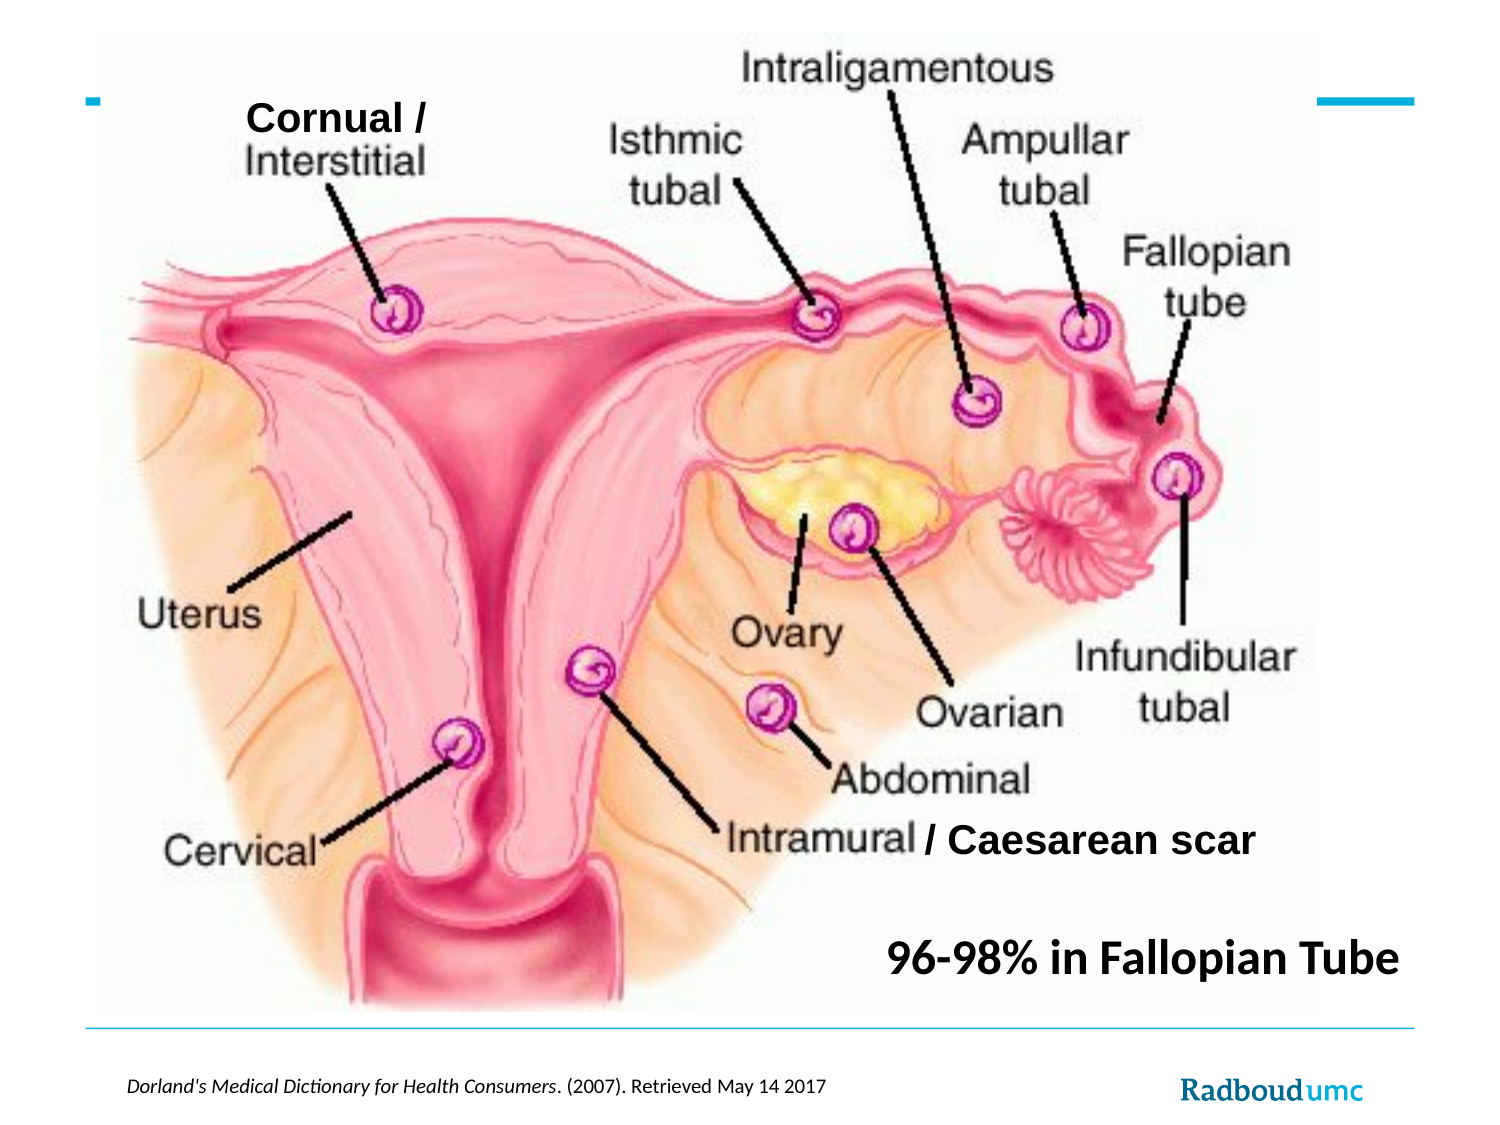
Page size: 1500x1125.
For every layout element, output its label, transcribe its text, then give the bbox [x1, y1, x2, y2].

picture [100, 32, 1318, 1012]
text_box 96-98% in Fallopian Tube [1322, 916, 1416, 992]
text_box Dorland's Medical Dictionary for Health Consumers. (2007). Retrieved May 14 2017 [112, 1065, 1010, 1106]
